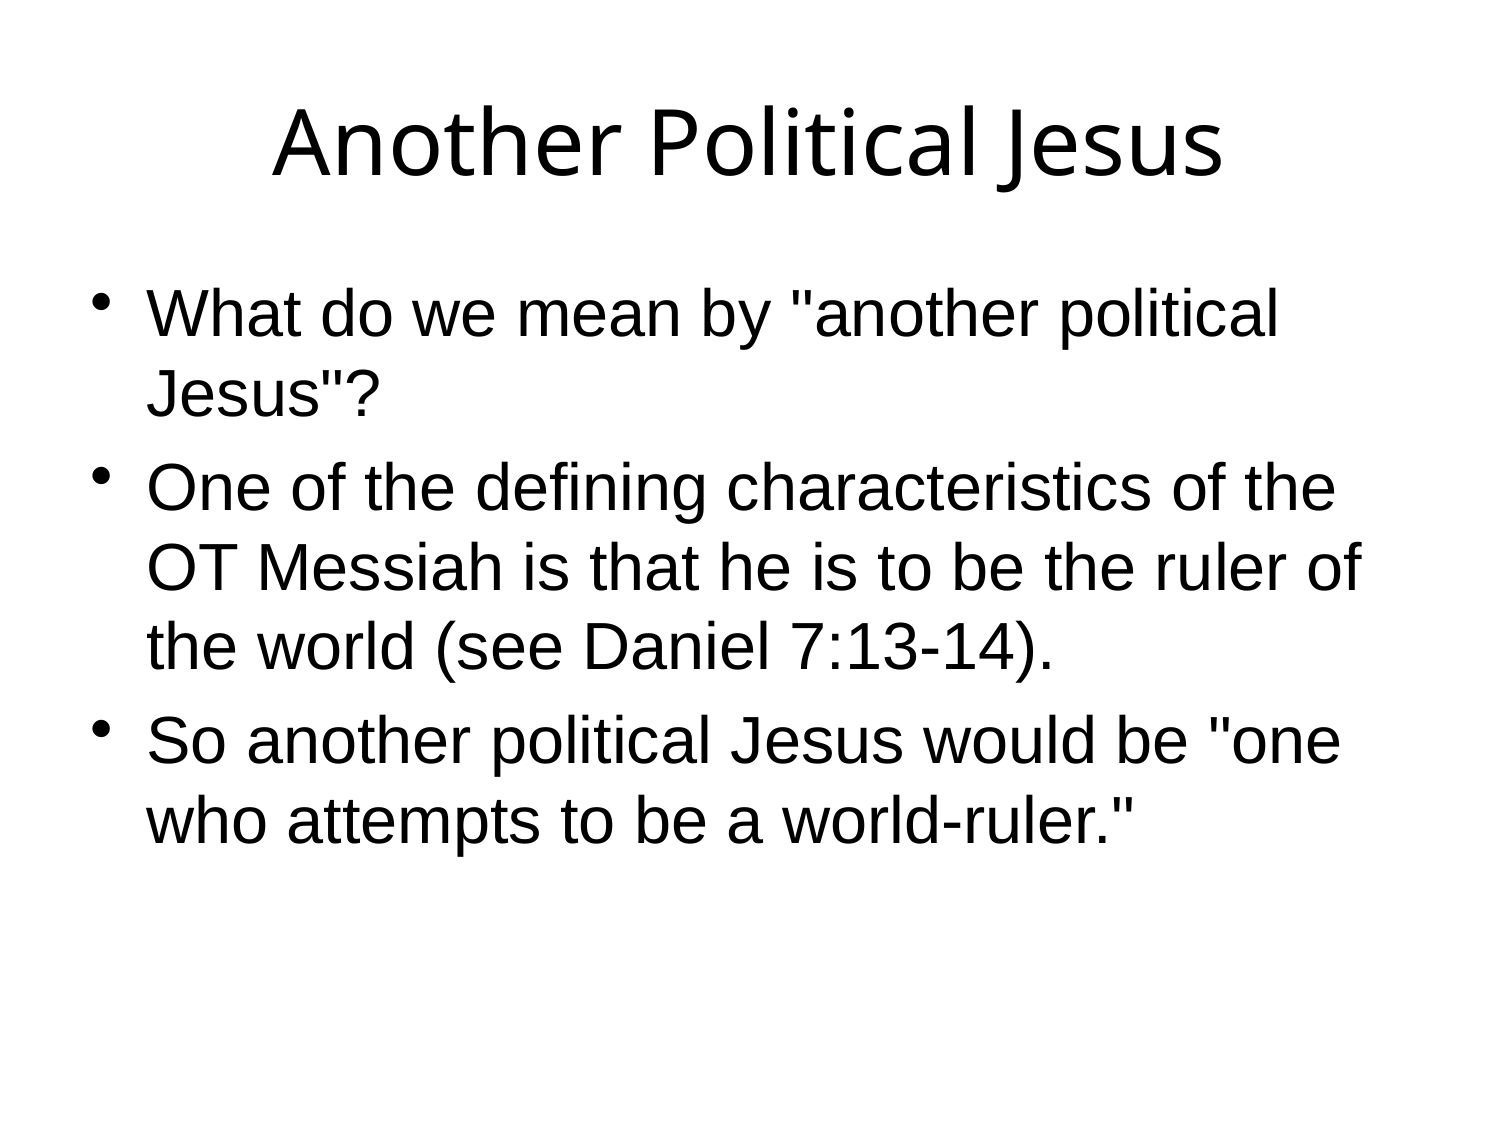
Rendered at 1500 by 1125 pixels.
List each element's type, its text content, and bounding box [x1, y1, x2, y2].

list What do we mean by "another political Jesus"? One of the defining characteristics of the OT Messiah is that he is to be the ruler of the world (see Daniel 7:13-14). So another political Jesus would be "one who attempts to be a world-ruler." [75, 262, 1425, 1005]
title Another Political Jesus [75, 45, 1425, 233]
